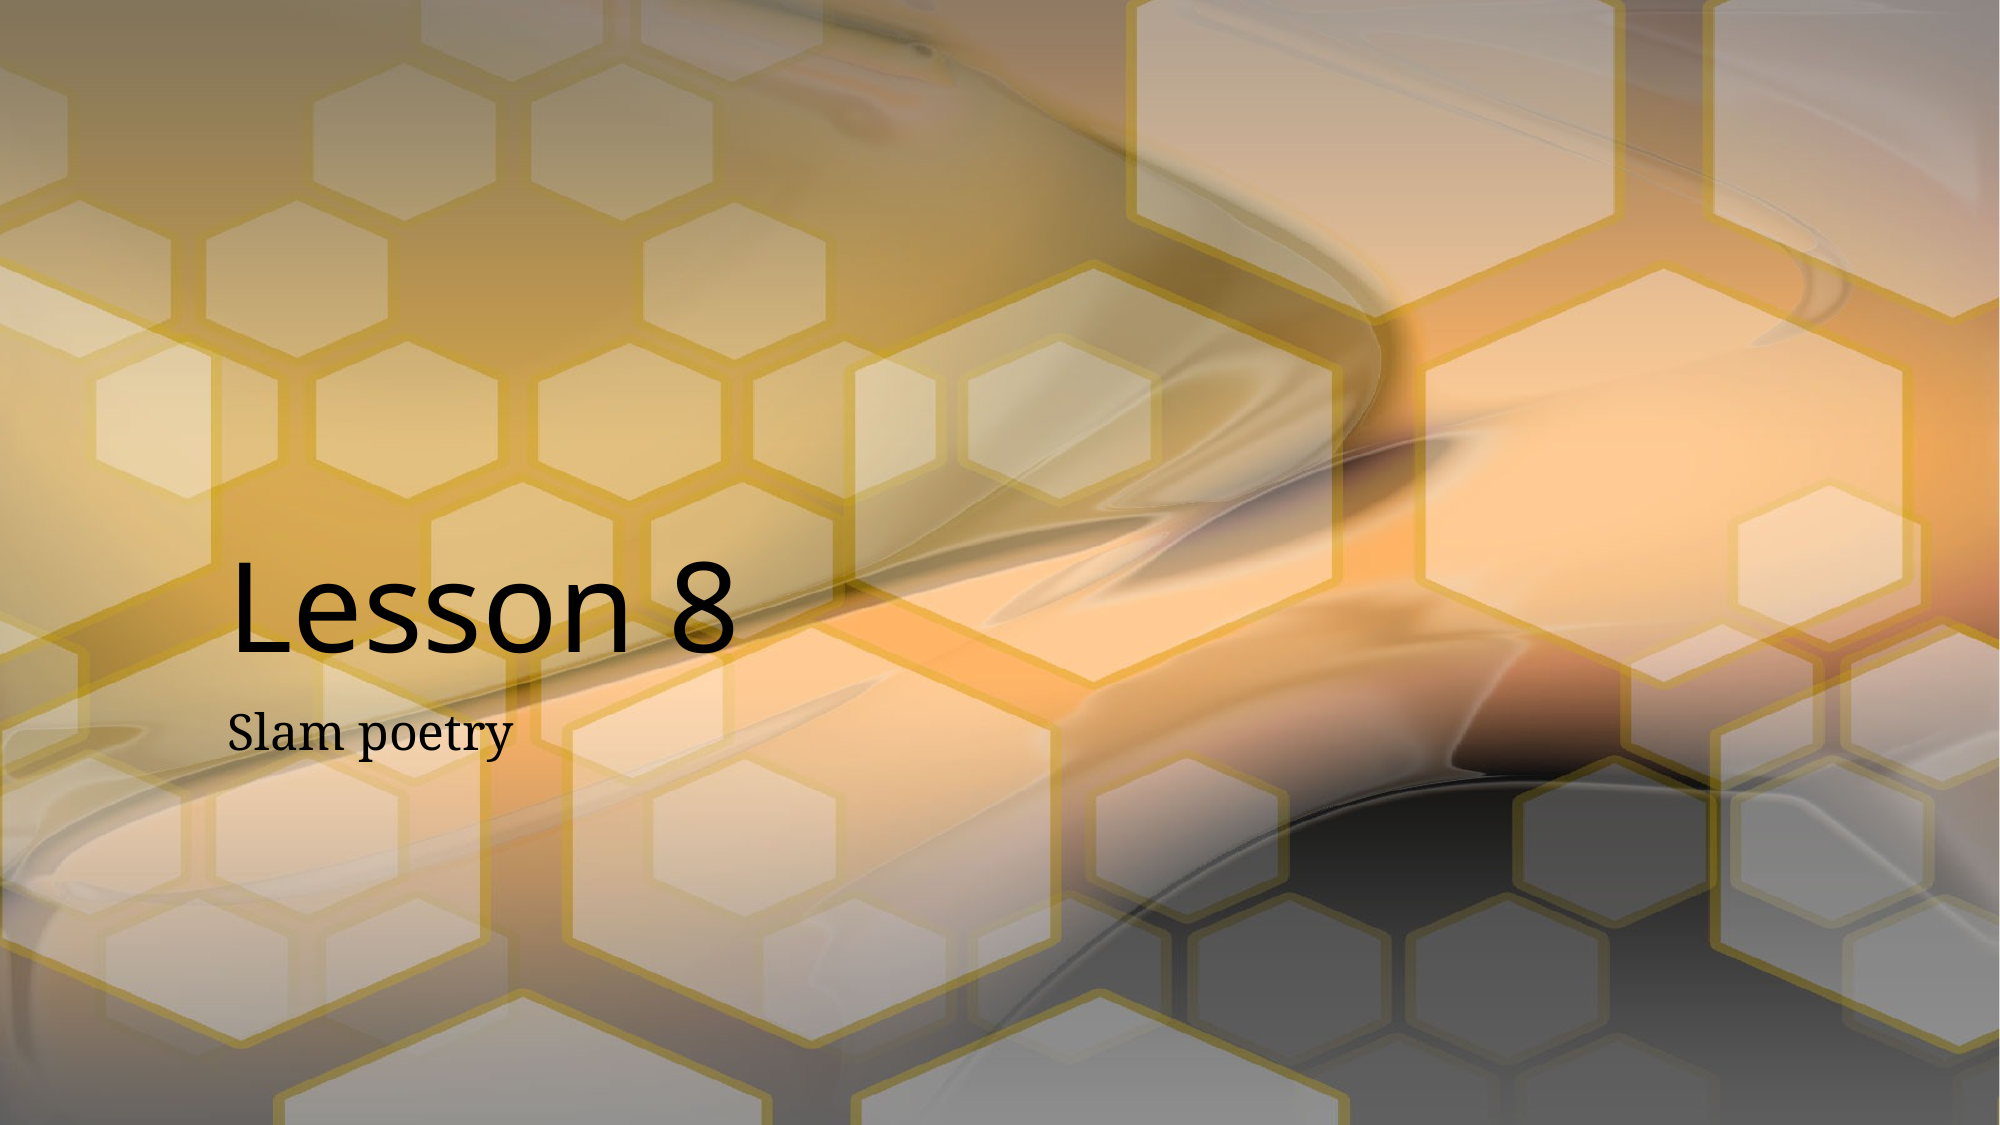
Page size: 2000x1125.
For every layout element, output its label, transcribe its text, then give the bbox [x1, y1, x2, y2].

subtitle Slam poetry [212, 699, 1600, 925]
title Lesson 8 [212, 162, 1600, 688]
picture [0, 0, 2000, 1125]
